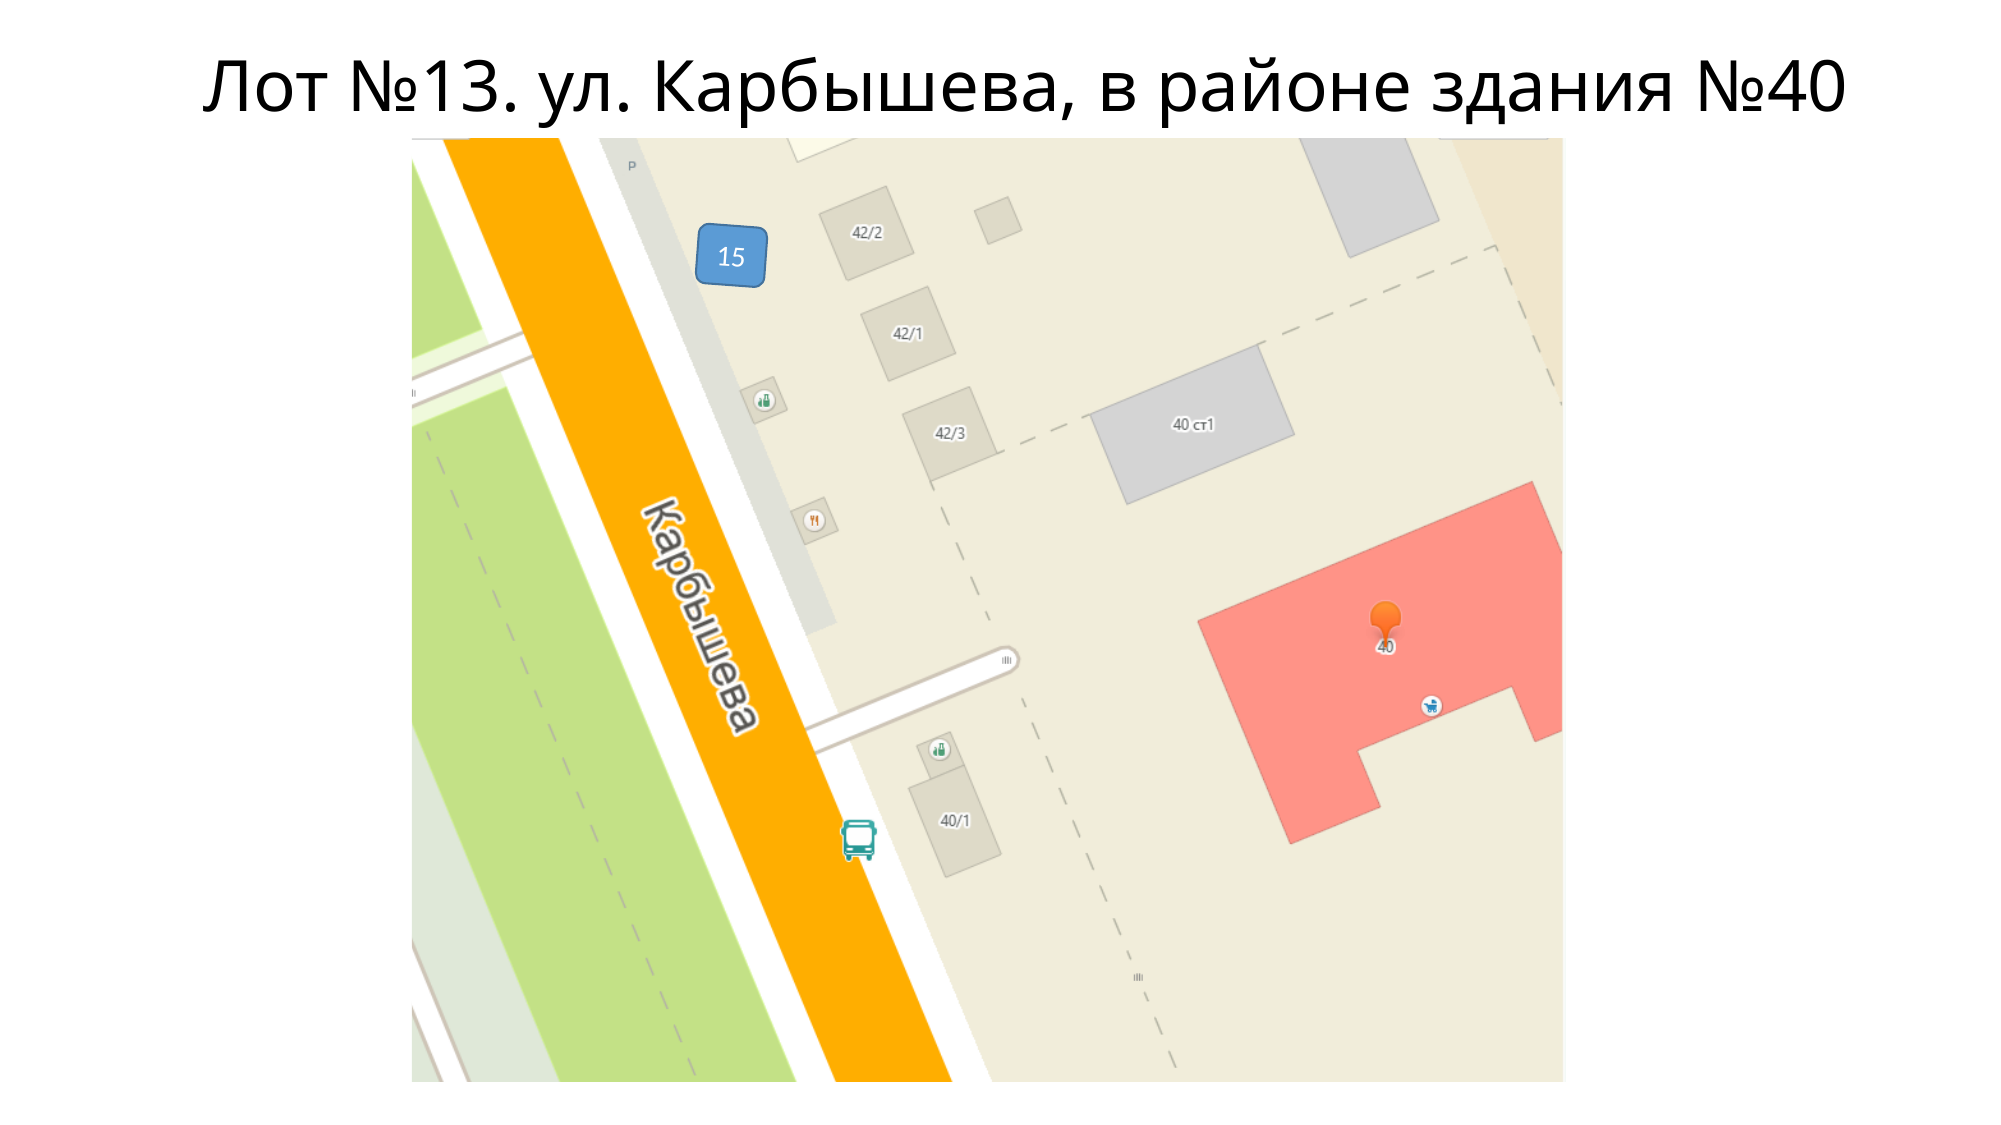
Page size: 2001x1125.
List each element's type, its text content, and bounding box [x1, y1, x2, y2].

title Лот №13. ул. Карбышева, в районе здания №40 [137, 41, 1917, 135]
picture [411, 138, 1566, 1082]
